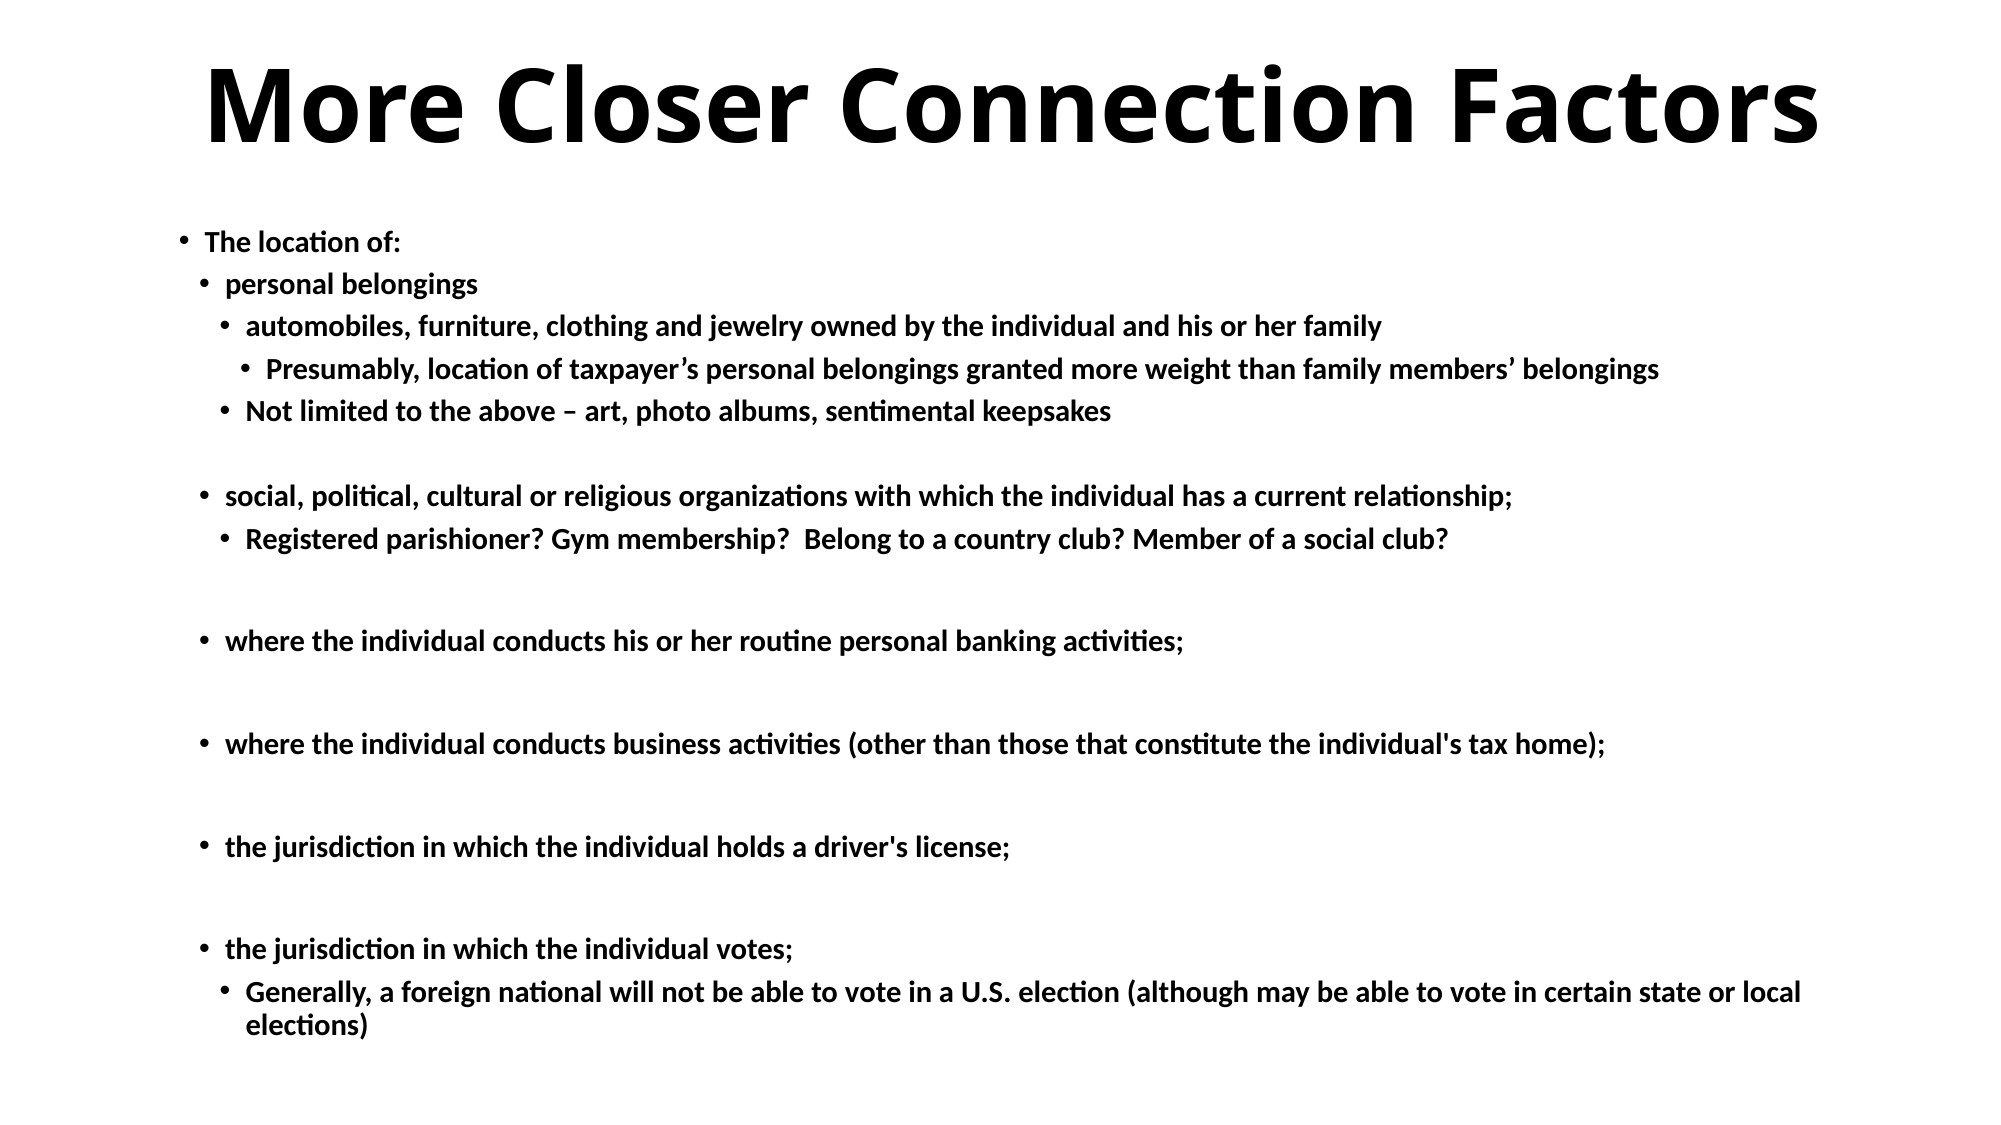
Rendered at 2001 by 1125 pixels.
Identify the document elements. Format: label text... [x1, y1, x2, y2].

list The location of: personal belongings automobiles, furniture, clothing and jewelry owned by the individual and his or her family Presumably, location of taxpayer’s personal belongings granted more weight than family members’ belongings Not limited to the above – art, photo albums, sentimental keepsakes social, political, cultural or religious organizations with which the individual has a current relationship; Registered parishioner? Gym membership? Belong to a country club? Member of a social club? where the individual conducts his or her routine personal banking activities; where the individual conducts business activities (other than those that constitute the individual's tax home); the jurisdiction in which the individual holds a driver's license; the jurisdiction in which the individual votes; Generally, a foreign national will not be able to vote in a U.S. election (although may be able to vote in certain state or local elections) [163, 219, 1837, 1058]
title More Closer Connection Factors [149, 0, 1875, 219]
